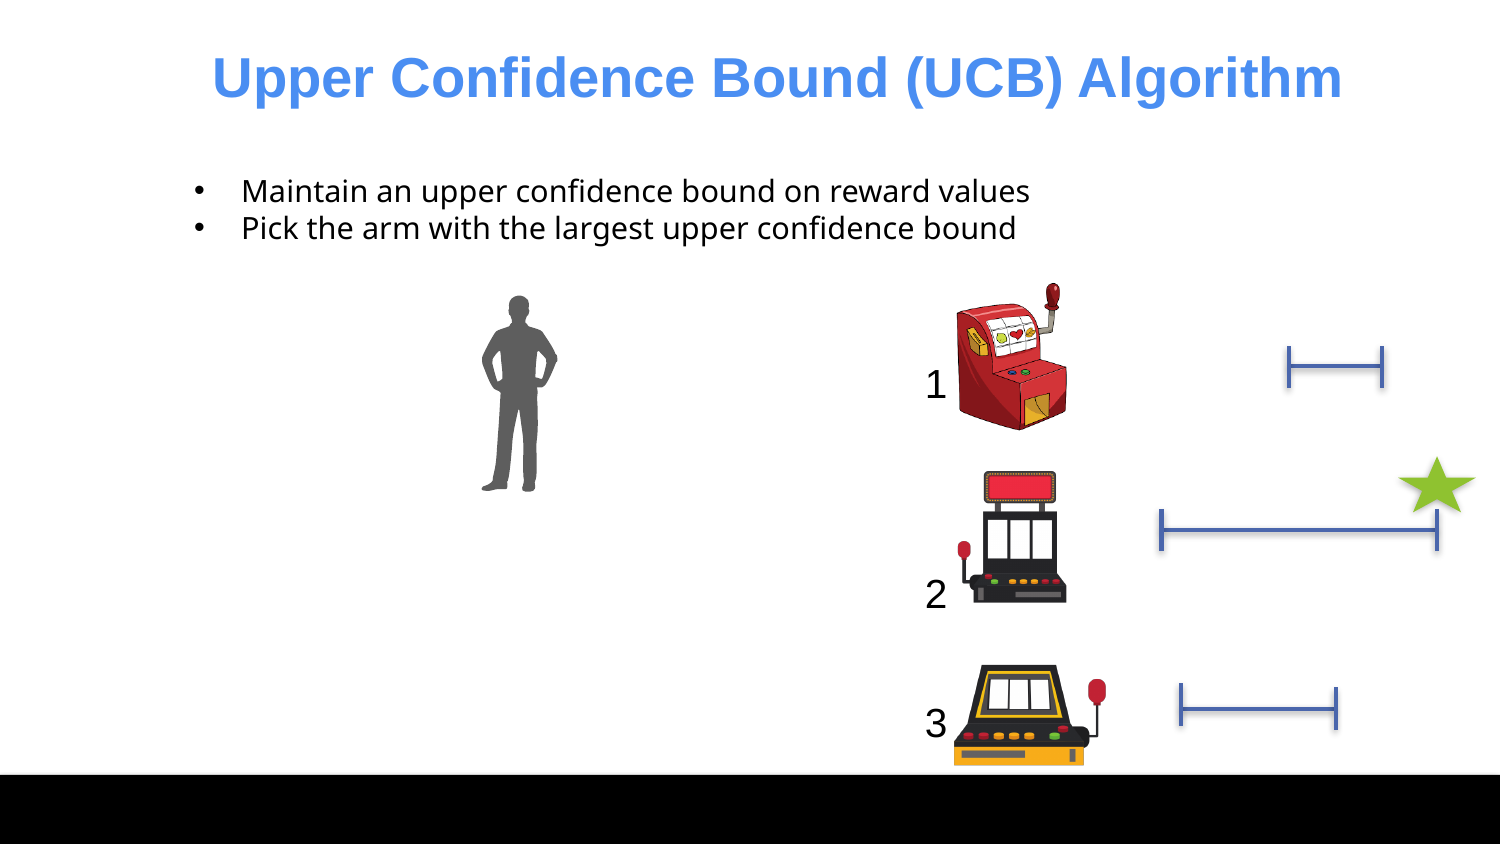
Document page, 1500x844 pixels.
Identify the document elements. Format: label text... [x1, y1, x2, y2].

text_box 2 [920, 568, 929, 616]
text_box [481, 295, 558, 492]
picture [941, 279, 1083, 435]
text_box 3. [920, 722, 925, 769]
text_box [1397, 455, 1477, 514]
text_box Maintain an upper confidence bound on reward values Pick the arm with the largest upper confidence bound [189, 167, 1248, 250]
picture [930, 631, 1130, 799]
picture [934, 459, 1090, 615]
text_box 1 [920, 359, 936, 406]
text_box Upper Confidence Bound (UCB) Algorithm [197, 33, 1359, 116]
